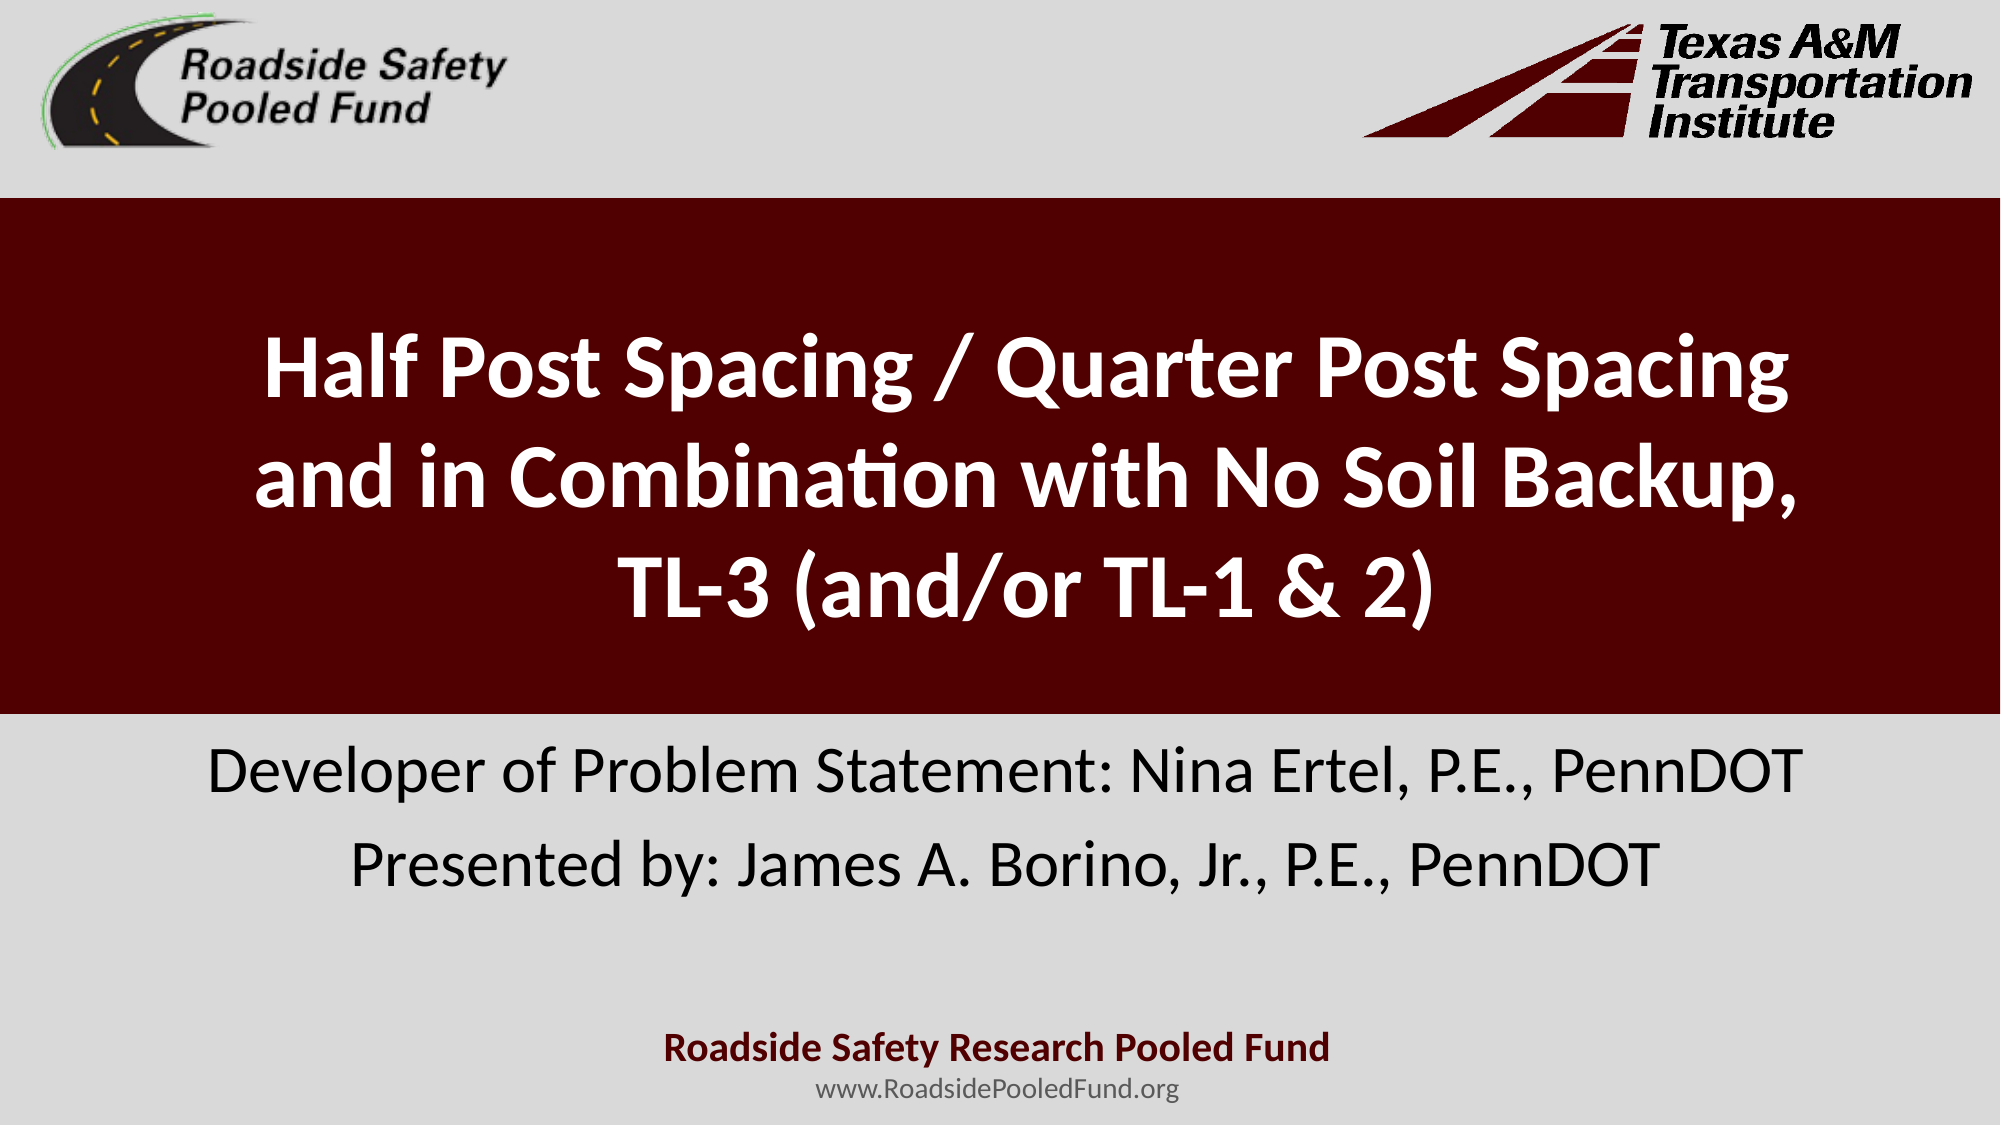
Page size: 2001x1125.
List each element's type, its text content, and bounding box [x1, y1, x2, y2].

picture [1362, 24, 1972, 138]
picture [36, 12, 513, 150]
subtitle Developer of Problem Statement: Nina Ertel, P.E., PennDOT Presented by: James A. Borino, Jr., P.E., PennDOT [99, 718, 1913, 1007]
title Half Post Spacing / Quarter Post Spacing and in Combination with No Soil Backup, TL-3 (and/or TL-1 & 2) [218, 227, 1838, 715]
